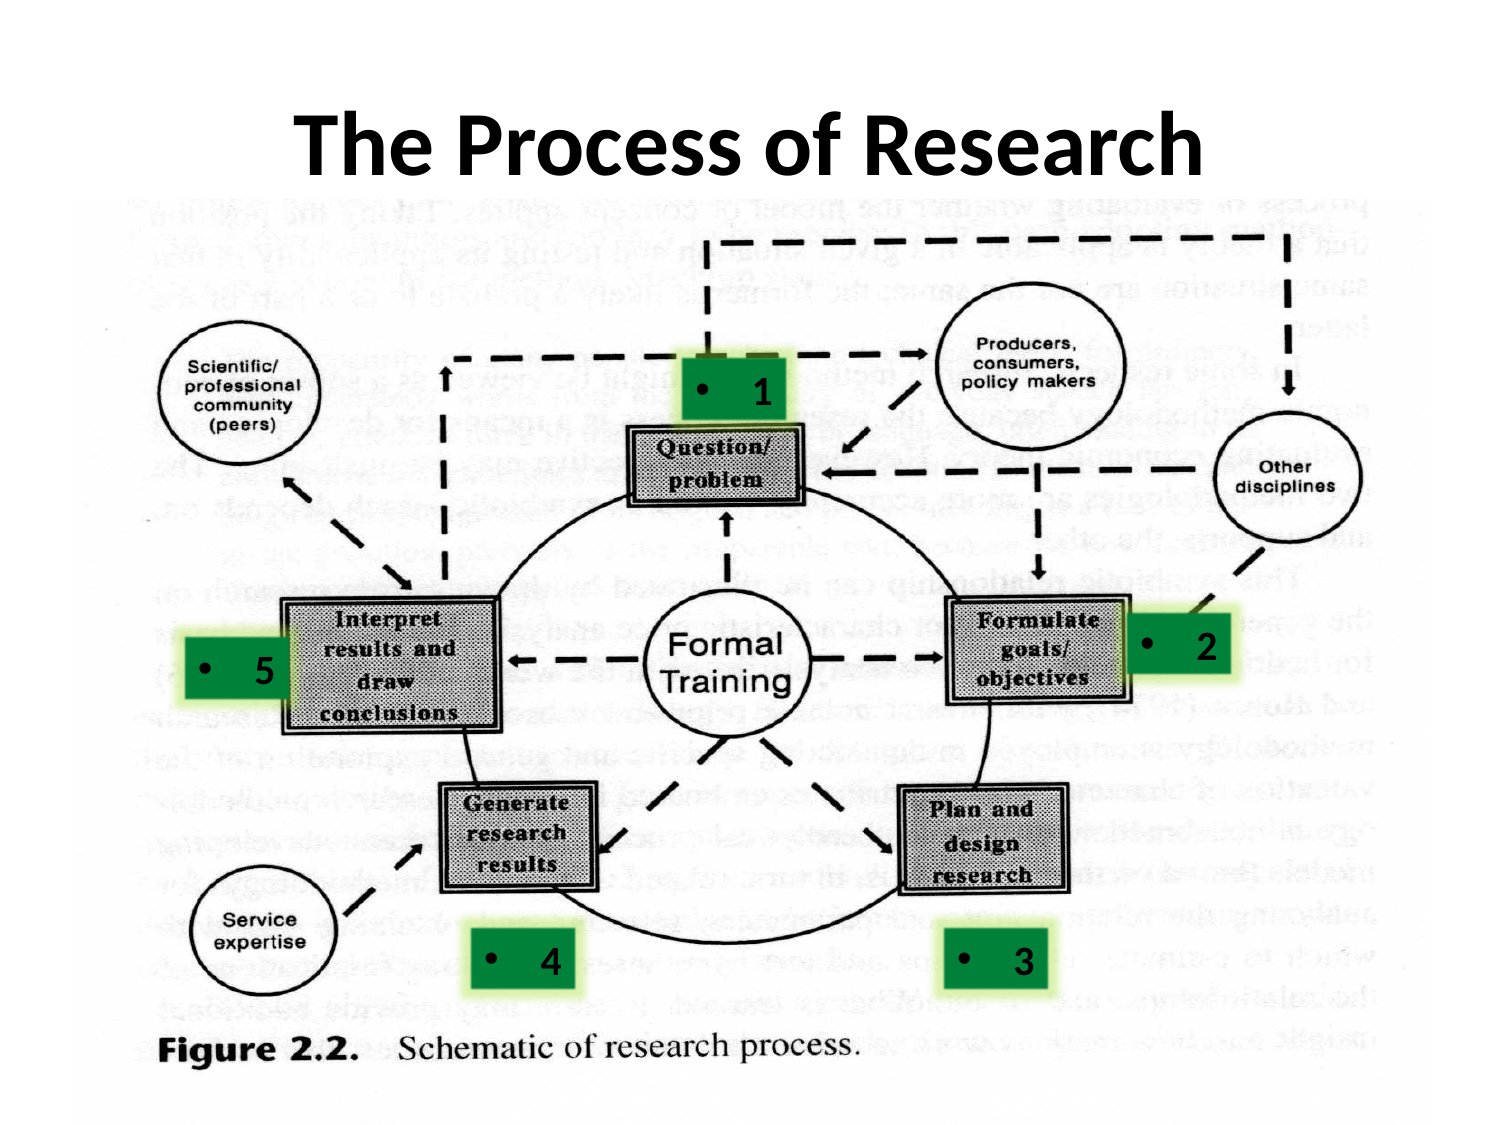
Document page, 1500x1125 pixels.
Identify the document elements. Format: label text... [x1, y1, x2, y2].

title The Process of Research [75, 45, 1425, 198]
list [74, 198, 1426, 1125]
